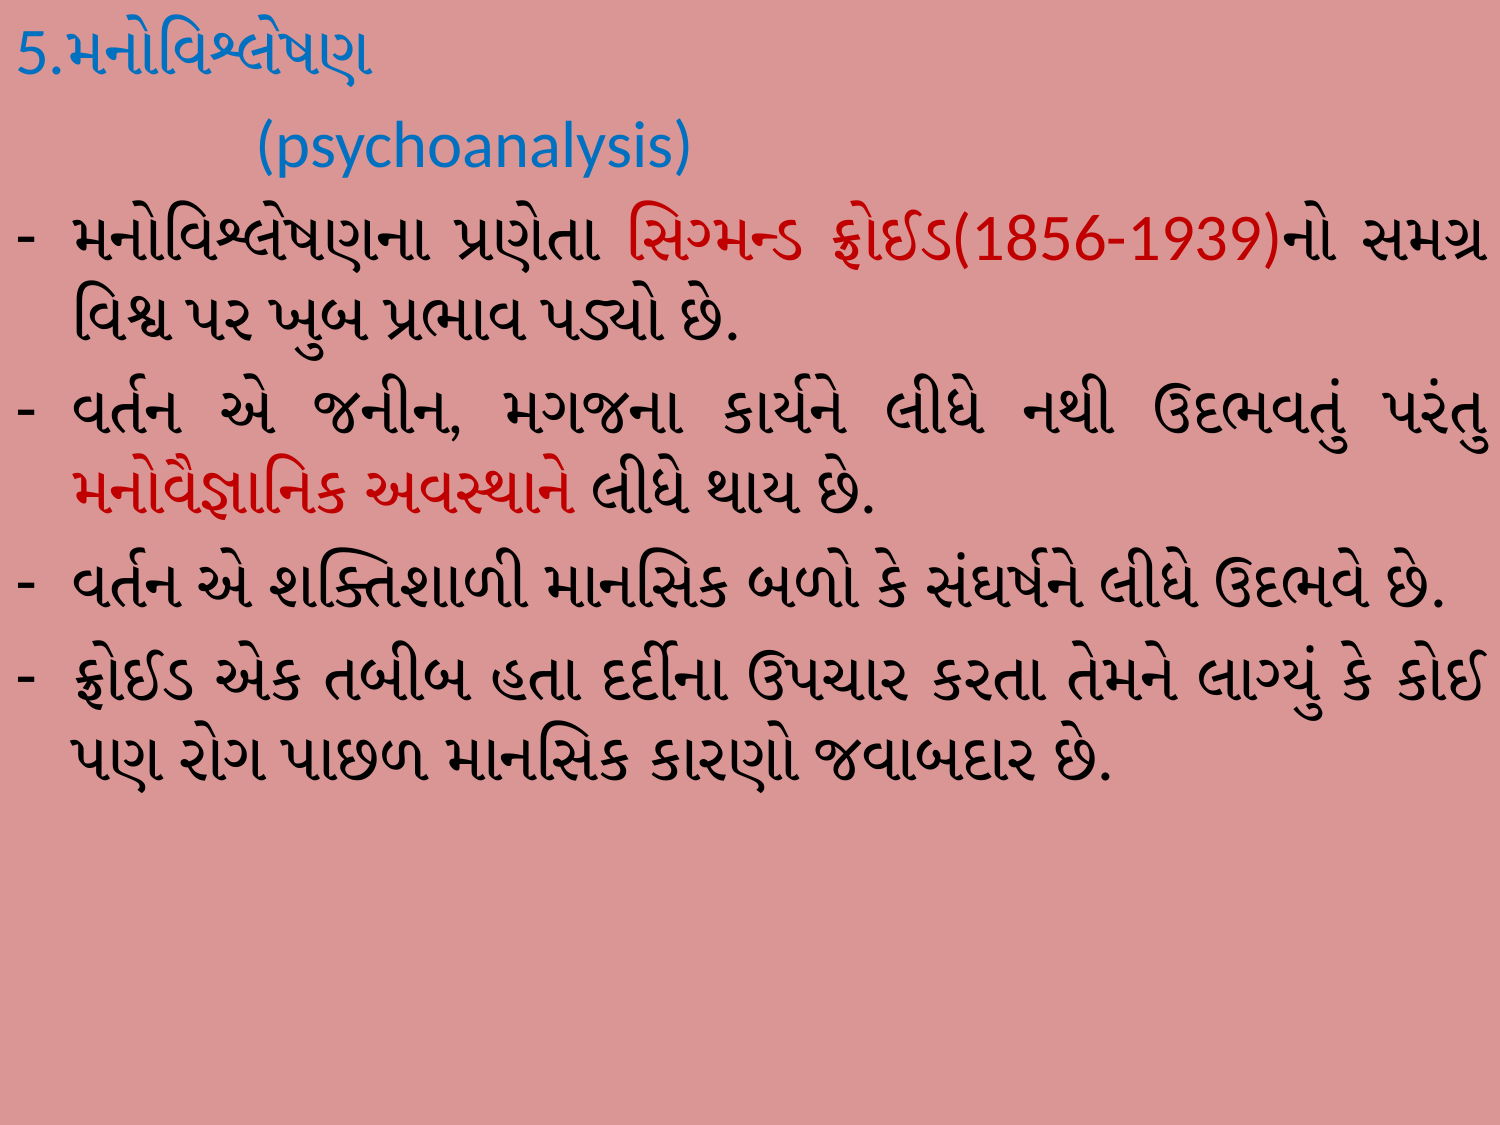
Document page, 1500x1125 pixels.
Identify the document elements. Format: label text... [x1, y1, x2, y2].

list 5.મનોવિશ્લેષણ (psychoanalysis) મનોવિશ્લેષણના પ્રણેતા સિગ્મન્ડ ફ્રોઈડ(1856-1939)નો સમગ્ર વિશ્વ પર ખુબ પ્રભાવ પડ્યો છે. વર્તન એ જનીન, મગજના કાર્યને લીધે નથી ઉદભવતું પરંતુ મનોવૈજ્ઞાનિક અવસ્થાને લીધે થાય છે. વર્તન એ શક્તિશાળી માનસિક બળો કે સંઘર્ષને લીધે ઉદભવે છે. ફ્રોઈડ એક તબીબ હતા દર્દીના ઉપચાર કરતા તેમને લાગ્યું કે કોઈ પણ રોગ પાછળ માનસિક કારણો જવાબદાર છે. [0, 0, 1500, 1125]
